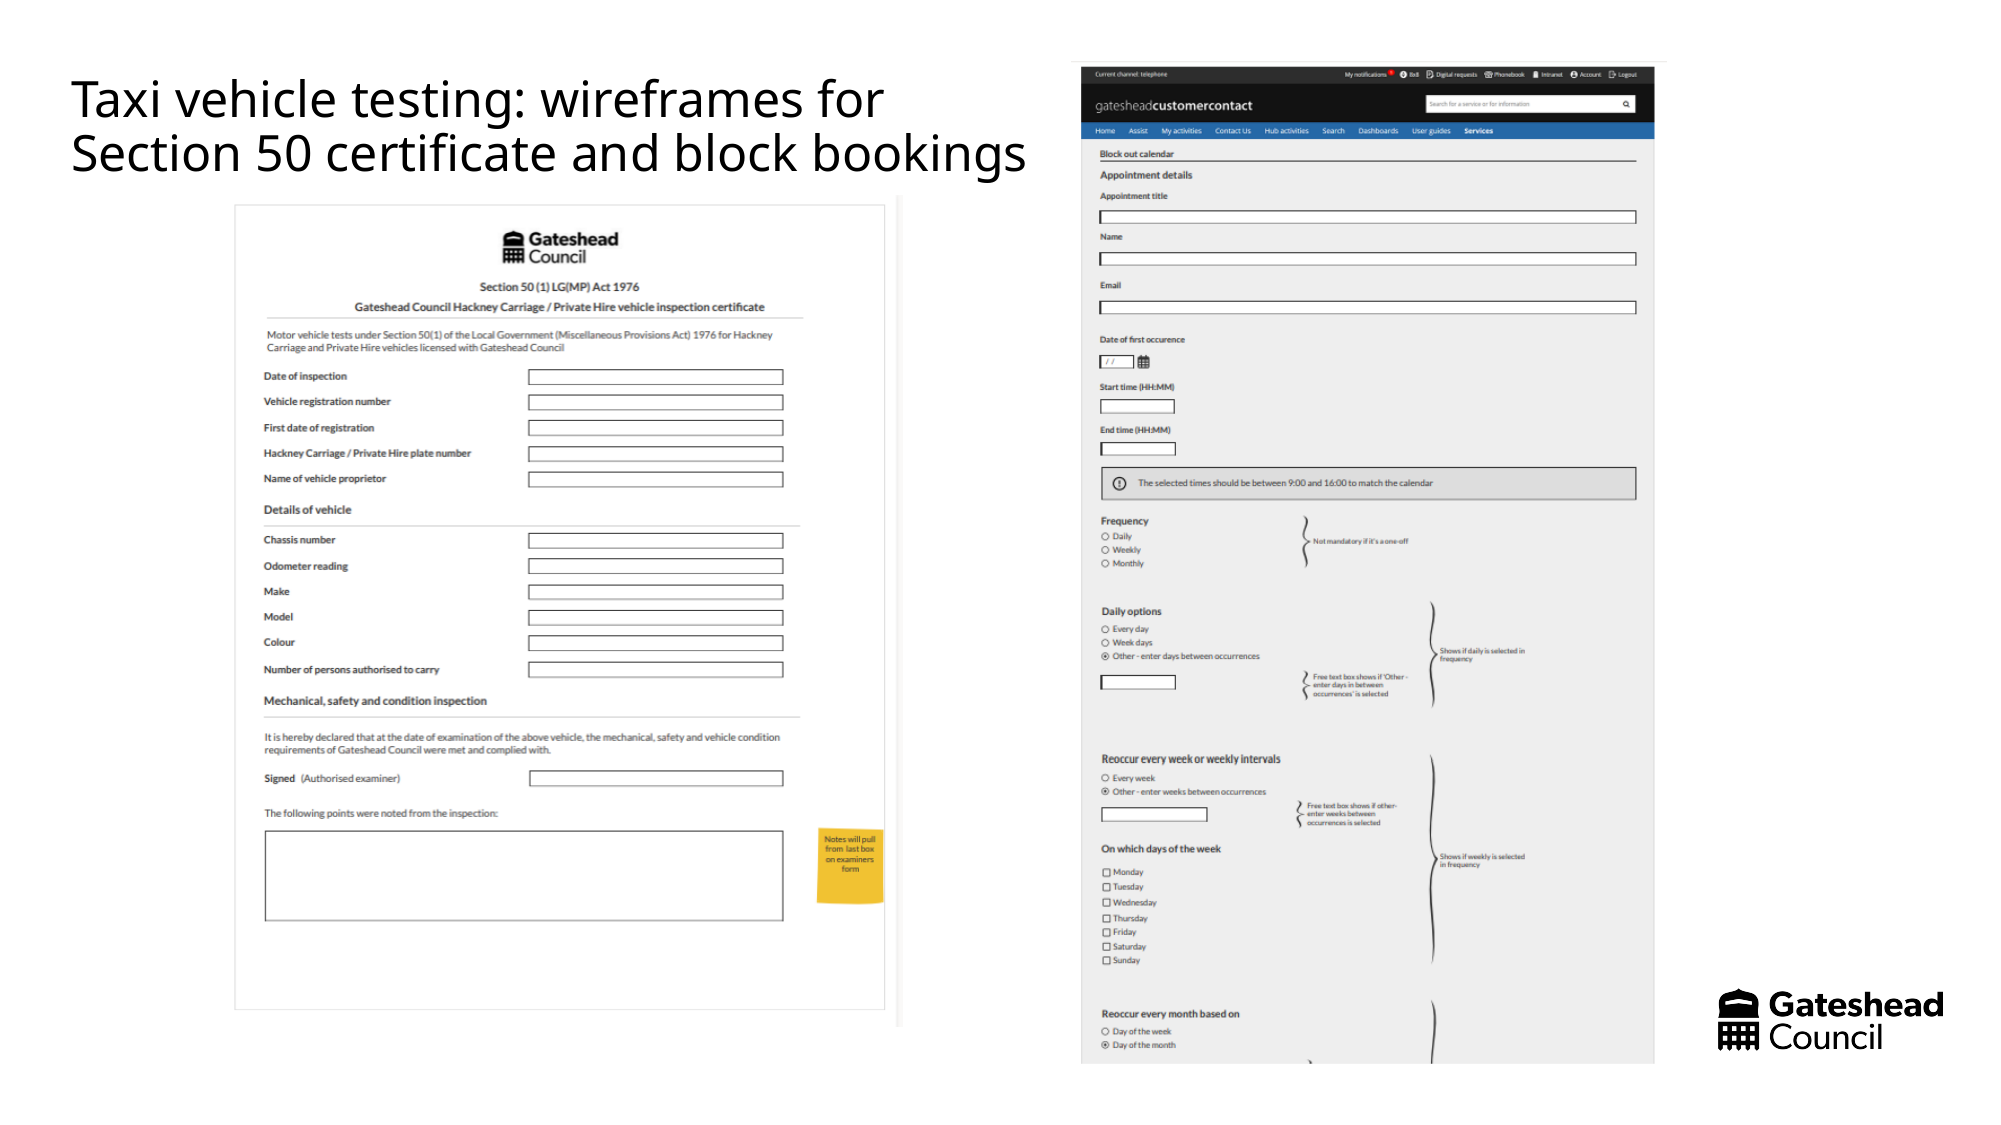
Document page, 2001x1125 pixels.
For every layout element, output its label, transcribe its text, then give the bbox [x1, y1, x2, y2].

picture [225, 195, 903, 1028]
picture [1071, 60, 1667, 1065]
picture [1718, 988, 1943, 1051]
title Taxi vehicle testing: wireframes for Section 50 certificate and block bookings [56, 61, 1071, 196]
